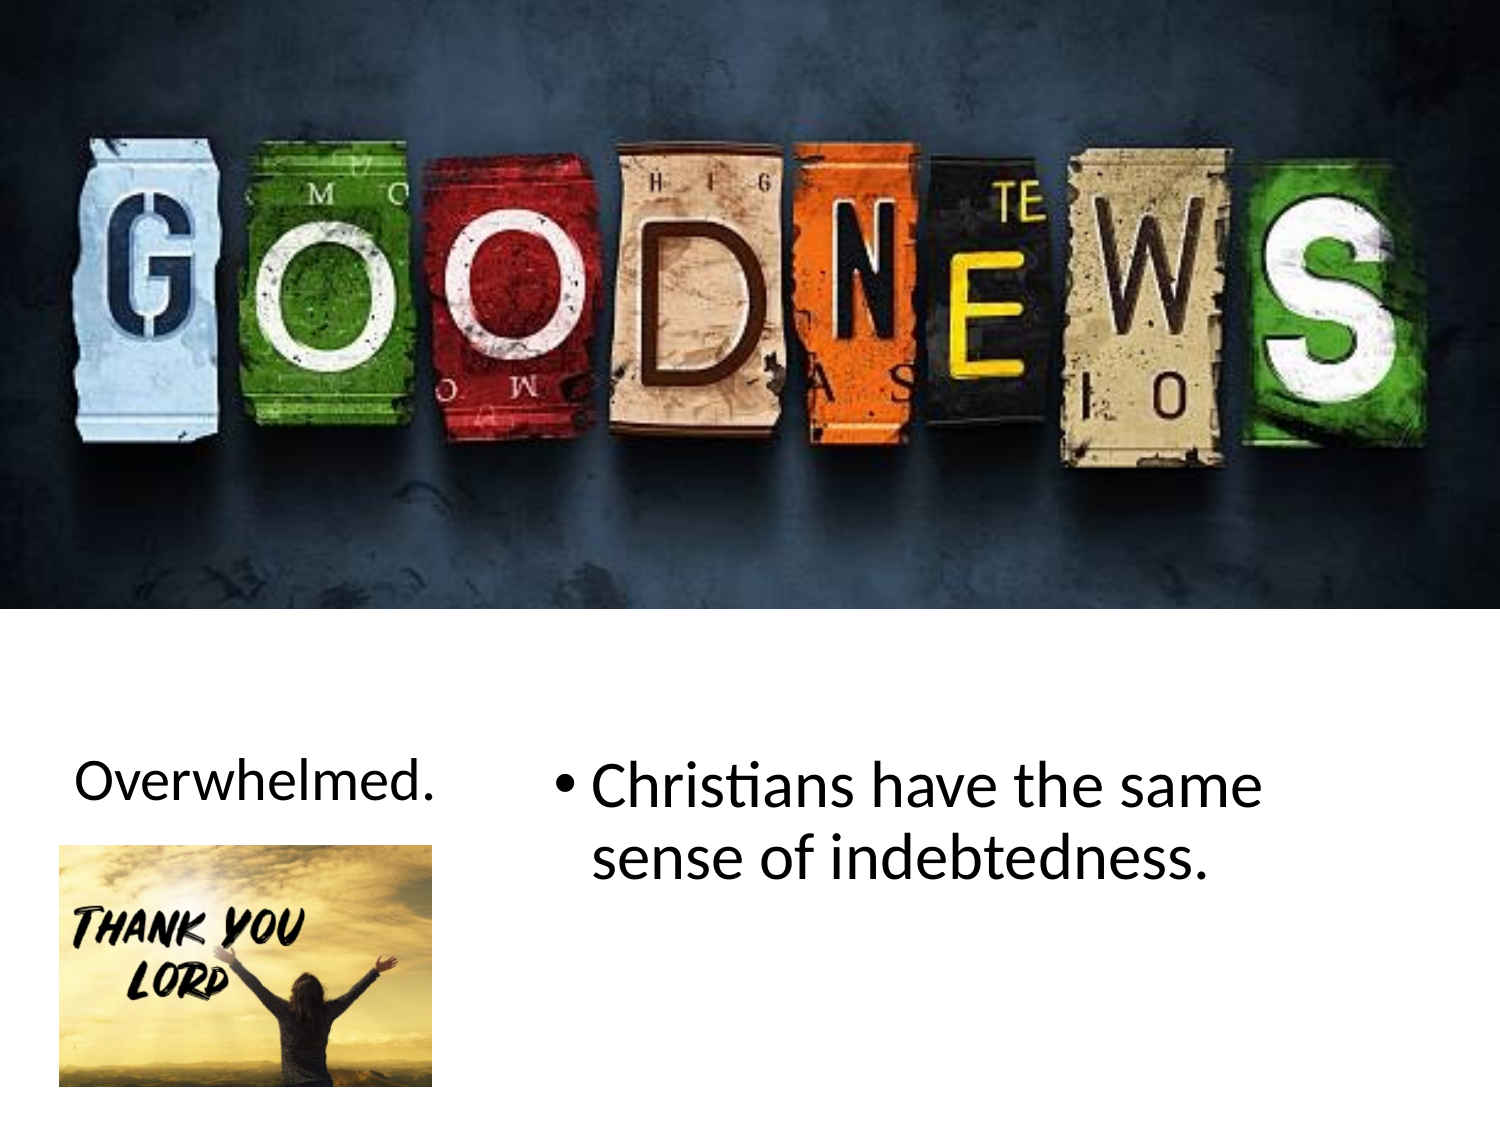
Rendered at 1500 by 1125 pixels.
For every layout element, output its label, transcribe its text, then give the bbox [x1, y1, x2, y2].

title Overwhelmed. [59, 617, 464, 1018]
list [0, 0, 1500, 609]
picture [58, 845, 432, 1088]
list Christians have the same sense of indebtedness. [519, 620, 1441, 1024]
